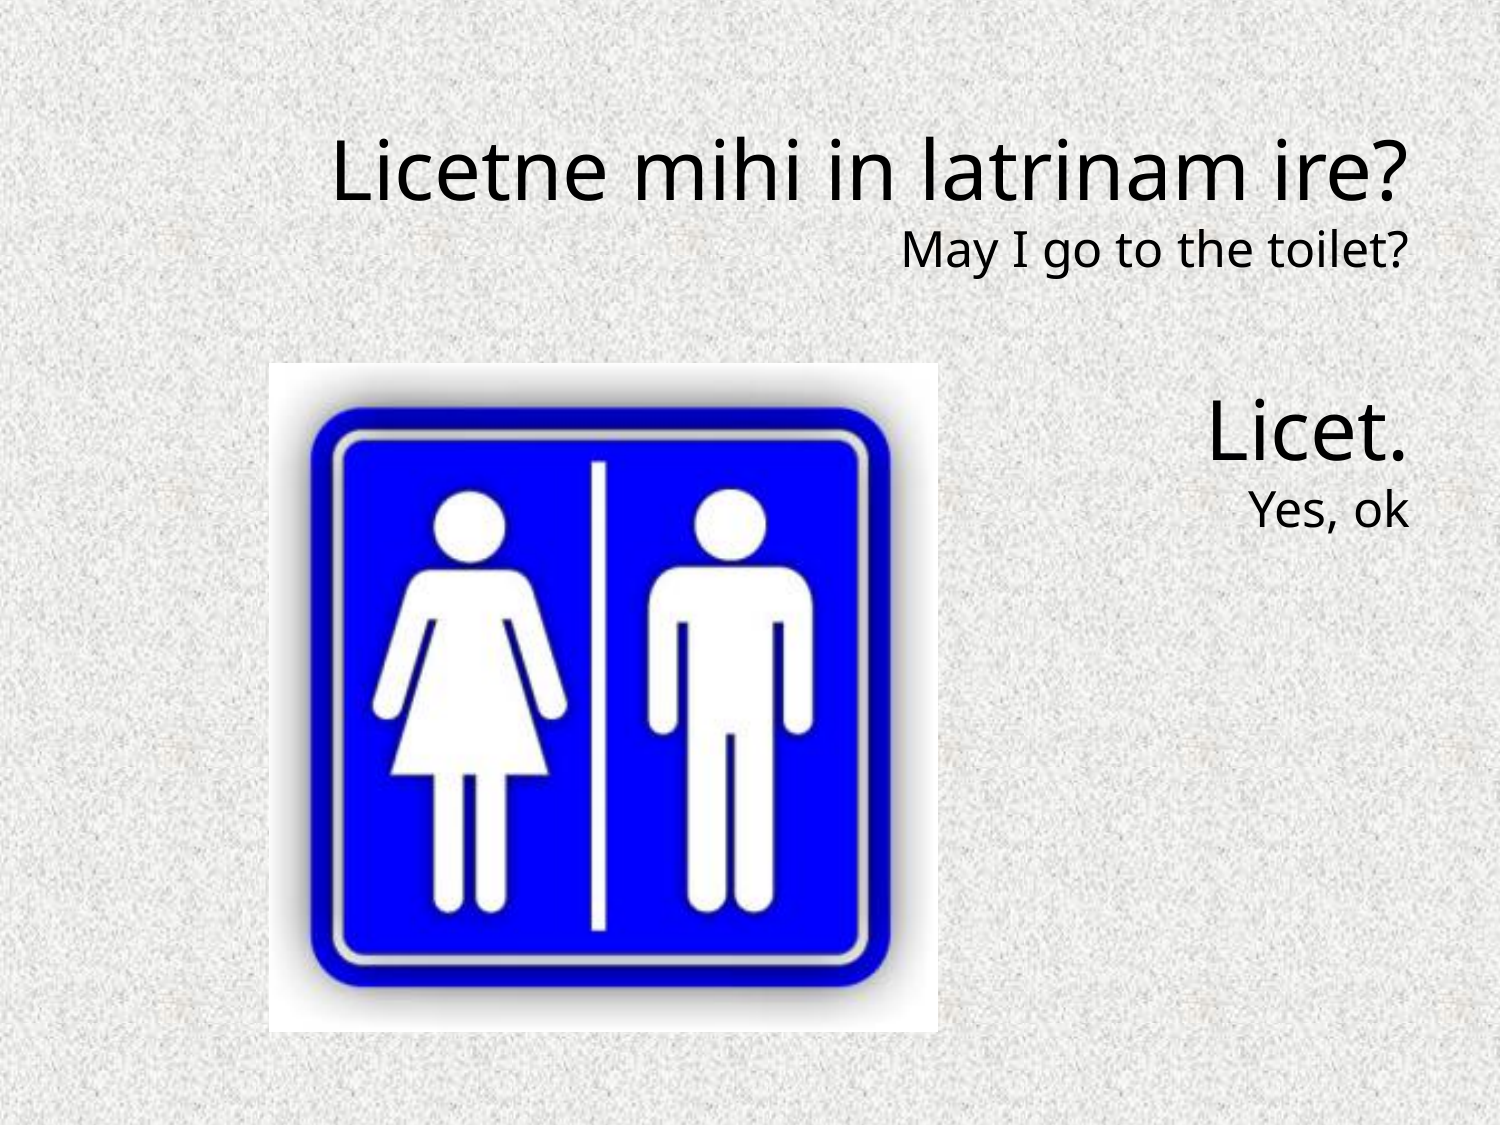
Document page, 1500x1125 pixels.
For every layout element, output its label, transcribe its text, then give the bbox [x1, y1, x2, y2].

picture [0, 0, 1500, 1125]
title Licetne mihi in latrinam ire? May I go to the toilet? Licet. Yes, ok [75, 45, 1425, 610]
